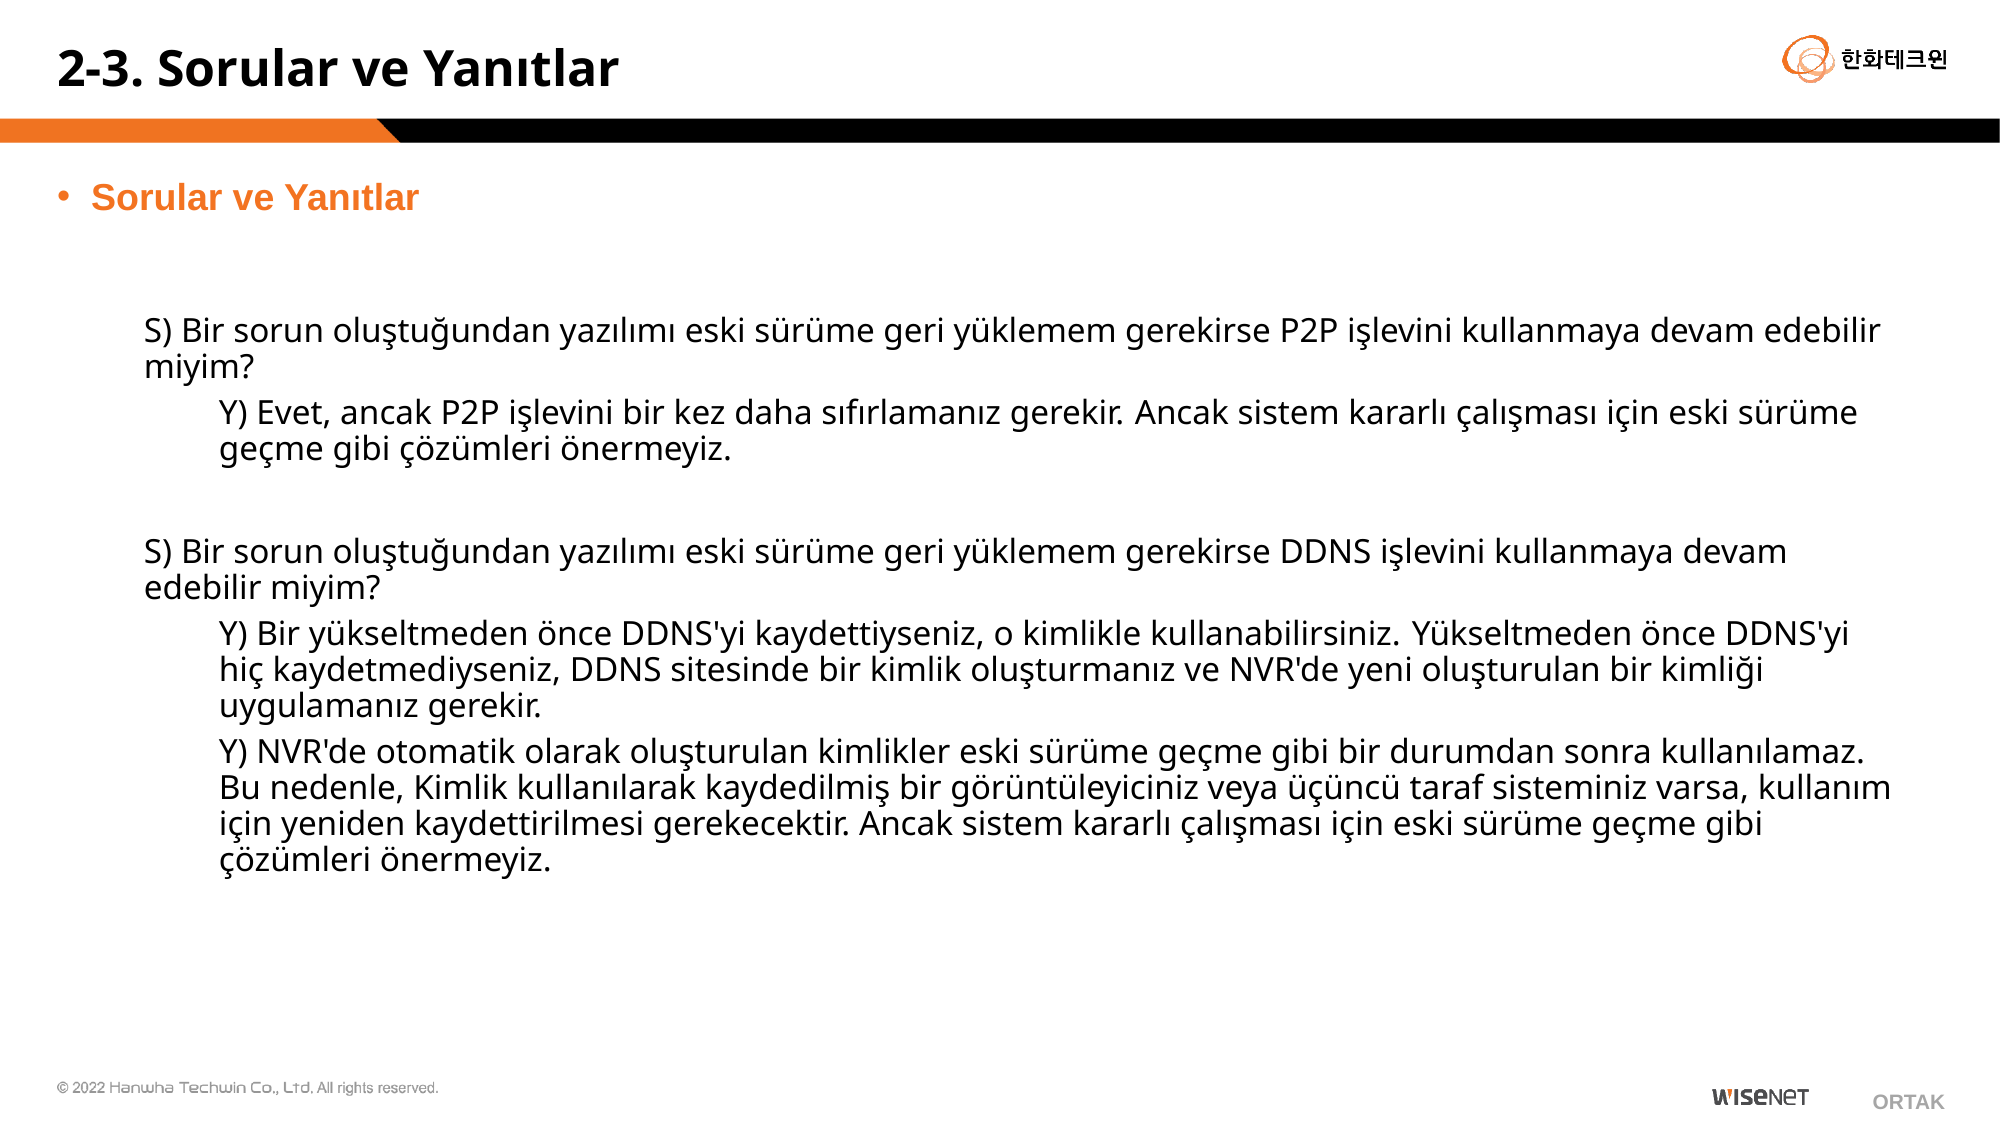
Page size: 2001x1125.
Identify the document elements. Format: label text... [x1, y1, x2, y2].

text_box Sorular ve Yanıtlar [56, 150, 1948, 282]
picture [1782, 35, 1946, 83]
picture [1712, 1089, 1809, 1105]
picture [57, 1081, 438, 1096]
text_box S) Bir sorun oluştuğundan yazılımı eski sürüme geri yüklemem gerekirse P2P işlevini kullanmaya devam edebilir miyim? Y) Evet, ancak P2P işlevini bir kez daha sıfırlamanız gerekir. Ancak sistem kararlı çalışması için eski sürüme geçme gibi çözümleri önermeyiz. S) Bir sorun oluştuğundan yazılımı eski sürüme geri yüklemem gerekirse DDNS işlevini kullanmaya devam edebilir miyim? Y) Bir yükseltmeden önce DDNS'yi kaydettiyseniz, o kimlikle kullanabilirsiniz. Yükseltmeden önce DDNS'yi hiç kaydetmediyseniz, DDNS sitesinde bir kimlik oluşturmanız ve NVR'de yeni oluşturulan bir kimliği uygulamanız gerekir. Y) NVR'de otomatik olarak oluşturulan kimlikler eski sürüme geçme gibi bir durumdan sonra kullanılamaz. Bu nedenle, Kimlik kullanılarak kaydedilmiş bir görüntüleyiciniz veya üçüncü taraf sisteminiz varsa, kullanım için yeniden kaydettirilmesi gerekecektir. Ancak sistem kararlı çalışması için eski sürüme geçme gibi çözümleri önermeyiz. [129, 306, 1916, 979]
title 2-3. Sorular ve Yanıtlar [57, 36, 1711, 96]
text_box ORTAK [1815, 1076, 1945, 1124]
picture [0, 118, 2000, 143]
